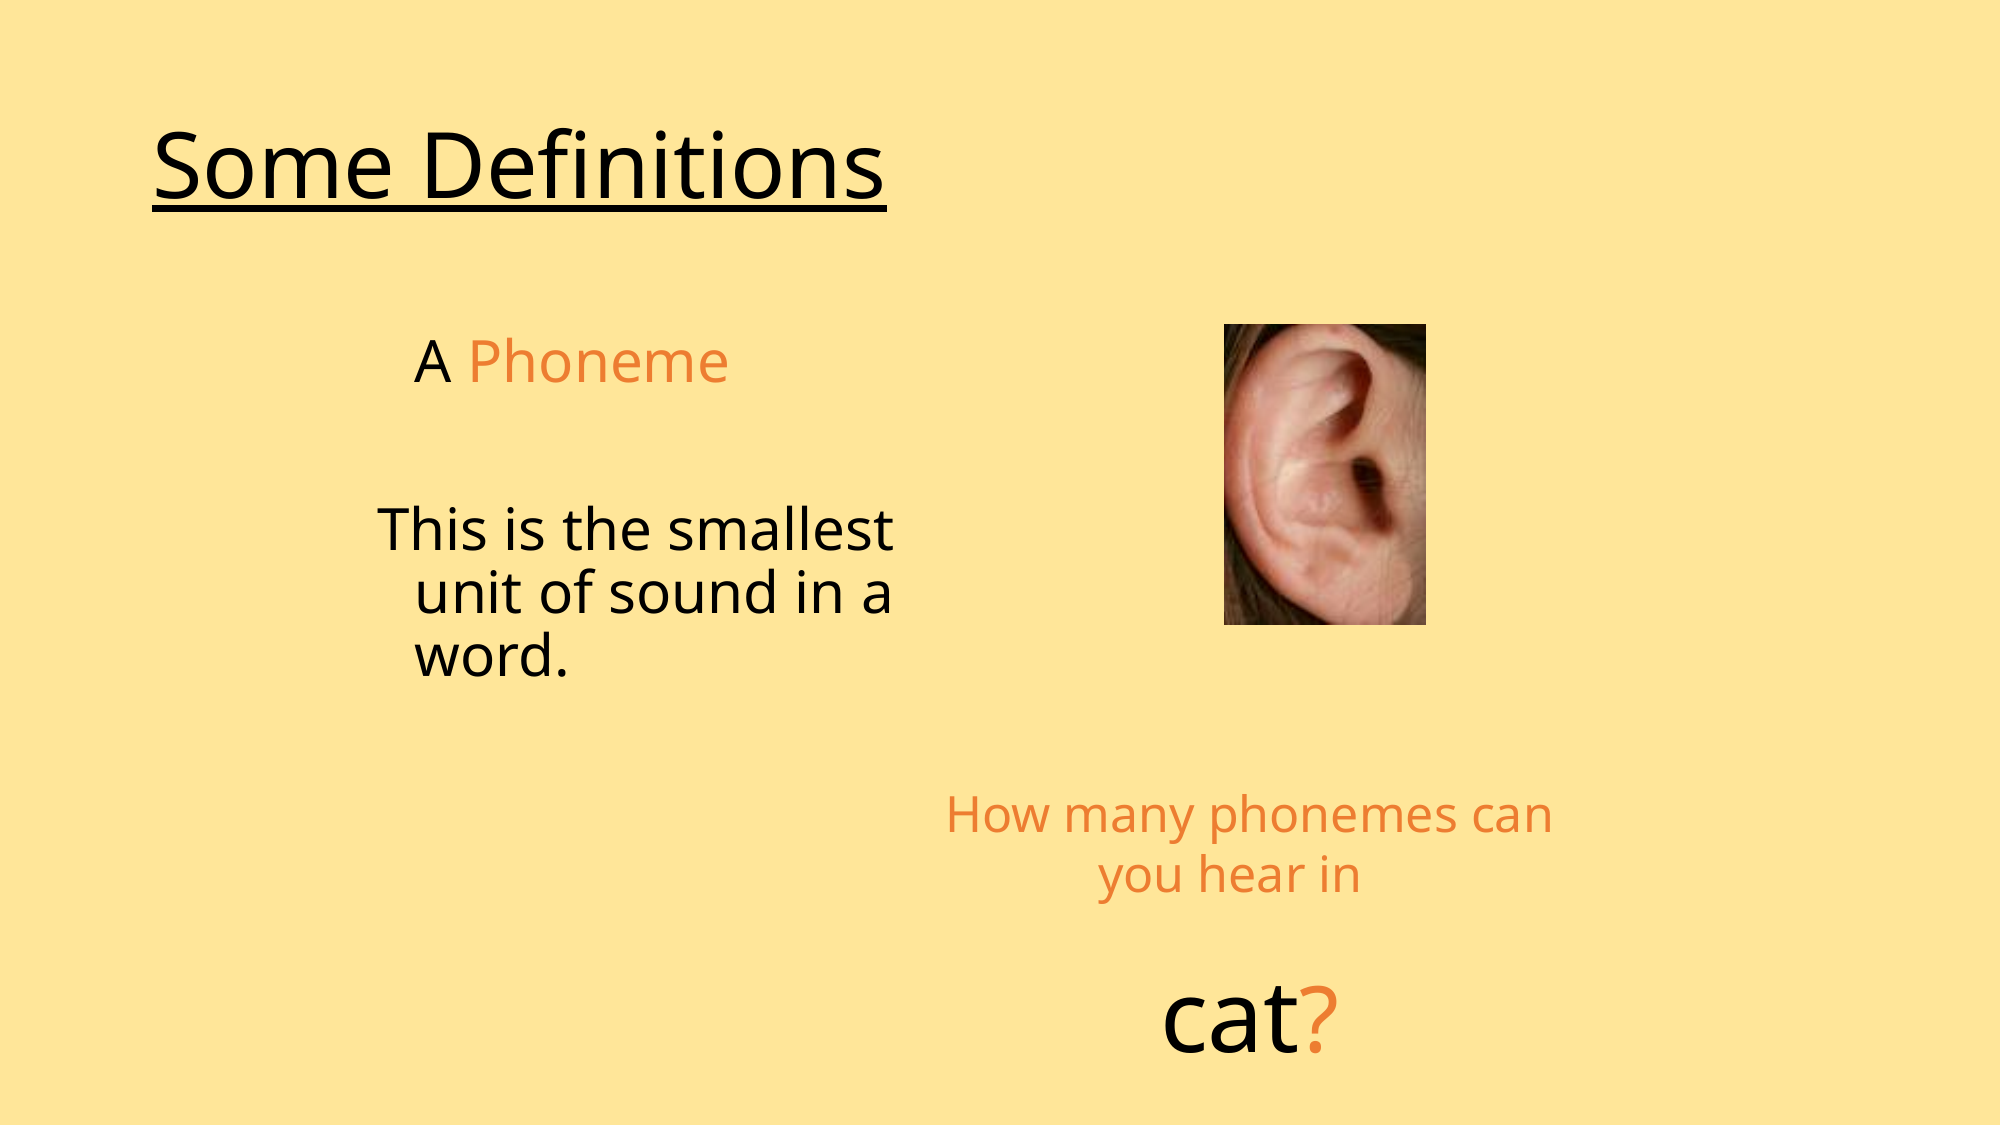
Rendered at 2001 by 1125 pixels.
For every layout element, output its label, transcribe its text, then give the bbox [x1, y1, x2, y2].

list A Phoneme This is the smallest unit of sound in a word. [362, 324, 988, 1000]
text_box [1224, 324, 1426, 625]
title Some Definitions [137, 59, 1863, 278]
text_box How many phonemes can you hear in cat? [912, 774, 1588, 1080]
